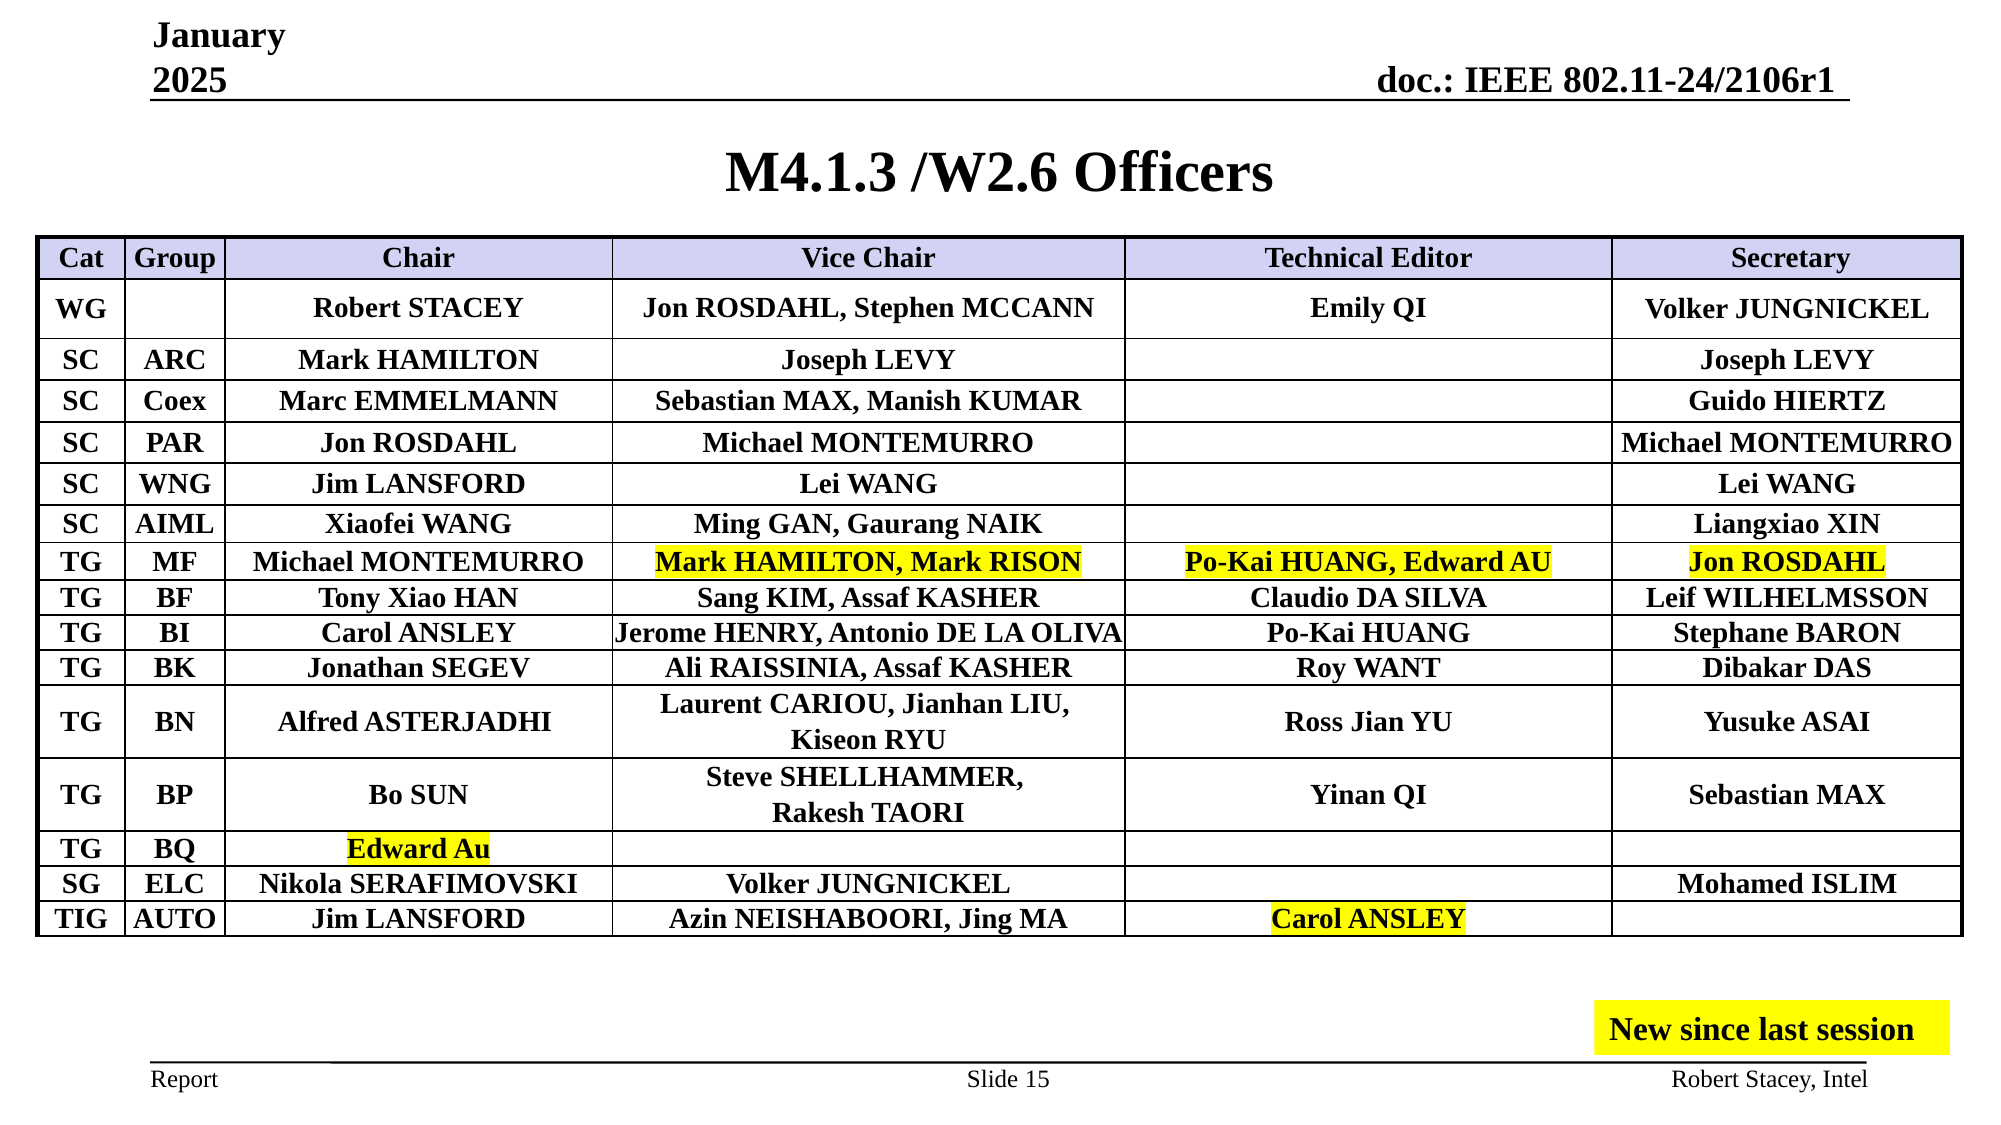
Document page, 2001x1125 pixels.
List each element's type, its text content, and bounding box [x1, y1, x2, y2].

table_cell SC [40, 464, 124, 504]
table_cell Guido HIERTZ [1613, 381, 1960, 421]
table_cell Michael MONTEMURRO [613, 423, 1124, 462]
table_cell ELC [126, 867, 224, 900]
table_cell Jon ROSDAHL, Stephen MCCANN [613, 280, 1124, 338]
table_cell Carol ANSLEY [1126, 902, 1611, 935]
table_cell ARC [126, 339, 224, 379]
table_cell Jim LANSFORD [226, 902, 612, 935]
table_cell Lei WANG [1613, 464, 1960, 504]
table_cell [1126, 832, 1611, 865]
table_cell Jim LANSFORD [226, 464, 612, 504]
table_cell Jerome HENRY, Antonio DE LA OLIVA [613, 616, 1124, 649]
table_header Technical Editor [1126, 239, 1611, 278]
table_cell TIG [40, 902, 124, 935]
text_box New since last session [1594, 1000, 1950, 1055]
table_cell Carol ANSLEY [226, 616, 612, 649]
table_cell Jon ROSDAHL [1613, 543, 1960, 579]
table_cell Michael MONTEMURRO [226, 543, 612, 579]
table_cell AIML [126, 506, 224, 542]
table_cell TG [40, 616, 124, 649]
table_header Secretary [1613, 239, 1960, 278]
table_cell Jonathan SEGEV [226, 651, 612, 684]
table_header Chair [226, 239, 612, 278]
table_cell [126, 280, 224, 338]
table_cell BF [126, 581, 224, 614]
table_cell Joseph LEVY [1613, 339, 1960, 379]
table_cell Alfred ASTERJADHI [226, 686, 612, 757]
table_cell SC [40, 381, 124, 421]
table_cell Liangxiao XIN [1613, 506, 1960, 542]
table_cell TG [40, 543, 124, 579]
table_cell Steve SHELLHAMMER, Rakesh TAORI [613, 759, 1124, 830]
table_cell [613, 832, 1124, 865]
table_cell BI [126, 616, 224, 649]
table_cell WG [40, 280, 124, 338]
table_cell TG [40, 581, 124, 614]
table_cell Michael MONTEMURRO [1613, 423, 1960, 462]
table_header Group [126, 239, 224, 278]
table_cell Mark HAMILTON [226, 339, 612, 379]
table_cell [1613, 902, 1960, 935]
table_cell Bo SUN [226, 759, 612, 830]
table_cell TG [40, 759, 124, 830]
table_cell Marc EMMELMANN [226, 381, 612, 421]
table_cell SC [40, 506, 124, 542]
table_cell Volker JUNGNICKEL [1613, 280, 1960, 338]
table_cell BQ [126, 832, 224, 865]
table_cell Xiaofei WANG [226, 506, 612, 542]
table_cell BK [126, 651, 224, 684]
table_cell Yinan QI [1126, 759, 1611, 830]
table_cell [1126, 339, 1611, 379]
table_cell Ali RAISSINIA, Assaf KASHER [613, 651, 1124, 684]
table_cell Claudio DA SILVA [1126, 581, 1611, 614]
table_cell SC [40, 423, 124, 462]
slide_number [152, 54, 347, 101]
table_cell Sebastian MAX, Manish KUMAR [613, 381, 1124, 421]
table_cell [1126, 506, 1611, 542]
footer Robert Stacey, Intel [1512, 1061, 1869, 1093]
table_cell Joseph LEVY [613, 339, 1124, 379]
table_cell [1126, 464, 1611, 504]
slide_number Slide 15 [964, 1061, 1053, 1093]
table_cell SC [40, 339, 124, 379]
table_cell PAR [126, 423, 224, 462]
table_cell BP [126, 759, 224, 830]
table_cell Lei WANG [613, 464, 1124, 504]
table_cell Po-Kai HUANG [1126, 616, 1611, 649]
table_cell WNG [126, 464, 224, 504]
table_cell [1126, 867, 1611, 900]
table_cell Azin NEISHABOORI, Jing MA [613, 902, 1124, 935]
table_cell AUTO [126, 902, 224, 935]
table_cell Sebastian MAX [1613, 759, 1960, 830]
table_cell Volker JUNGNICKEL [613, 867, 1124, 900]
table_cell [1613, 832, 1960, 865]
table_cell BN [126, 686, 224, 757]
title M4.1.3 /W2.6 Officers [150, 112, 1850, 223]
table_cell Sang KIM, Assaf KASHER [613, 581, 1124, 614]
table_cell Ross Jian YU [1126, 686, 1611, 757]
table_cell Mark HAMILTON, Mark RISON [613, 543, 1124, 579]
table_cell Emily QI [1126, 280, 1611, 338]
table_cell MF [126, 543, 224, 579]
table_cell [1126, 423, 1611, 462]
table_cell Po-Kai HUANG, Edward AU [1126, 543, 1611, 579]
table_cell Tony Xiao HAN [226, 581, 612, 614]
table_cell Nikola SERAFIMOVSKI [226, 867, 612, 900]
table_cell [1126, 381, 1611, 421]
table_cell Robert STACEY [226, 280, 612, 338]
table_cell Stephane BARON [1613, 616, 1960, 649]
table_cell Leif WILHELMSSON [1613, 581, 1960, 614]
table_cell TG [40, 651, 124, 684]
table_cell Laurent CARIOU, Jianhan LIU, Kiseon RYU [613, 686, 1124, 757]
table_cell SG [40, 867, 124, 900]
table_header Vice Chair [613, 239, 1124, 278]
table_cell Jon ROSDAHL [226, 423, 612, 462]
table_cell TG [40, 686, 124, 757]
table_cell Dibakar DAS [1613, 651, 1960, 684]
table_cell Yusuke ASAI [1613, 686, 1960, 757]
table_cell Edward Au [226, 832, 612, 865]
table_header Cat [40, 239, 124, 278]
table_cell Coex [126, 381, 224, 421]
table_cell TG [40, 832, 124, 865]
table_cell Roy WANT [1126, 651, 1611, 684]
table_cell Mohamed ISLIM [1613, 867, 1960, 900]
table_cell Ming GAN, Gaurang NAIK [613, 506, 1124, 542]
